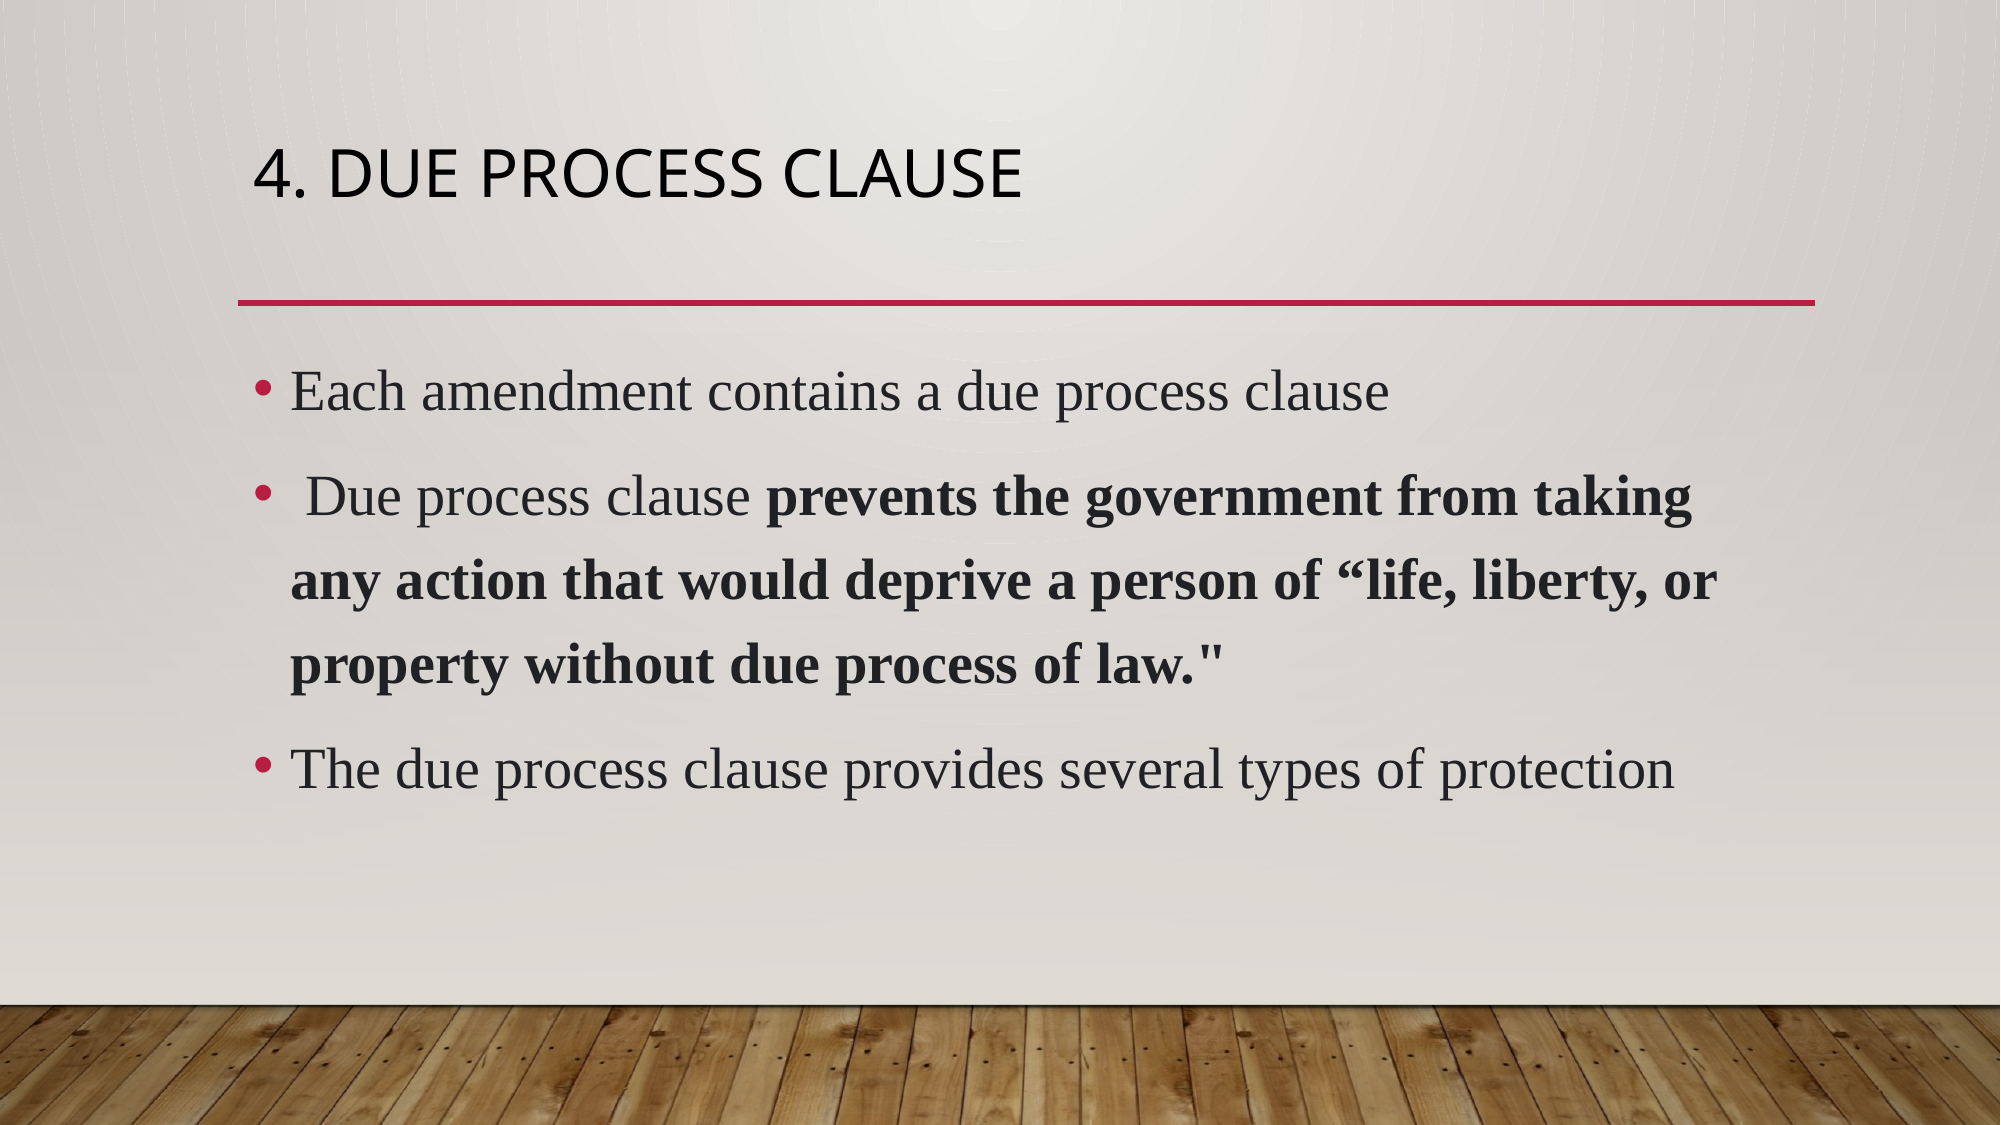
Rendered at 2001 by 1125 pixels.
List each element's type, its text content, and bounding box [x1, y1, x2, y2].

list Each amendment contains a due process clause Due process clause prevents the government from taking any action that would deprive a person of “life, liberty, or property without due process of law." The due process clause provides several types of protection [238, 330, 1814, 897]
title 4. DUE PROCESS CLAUSE [238, 131, 1814, 305]
picture [0, 1005, 2000, 1125]
